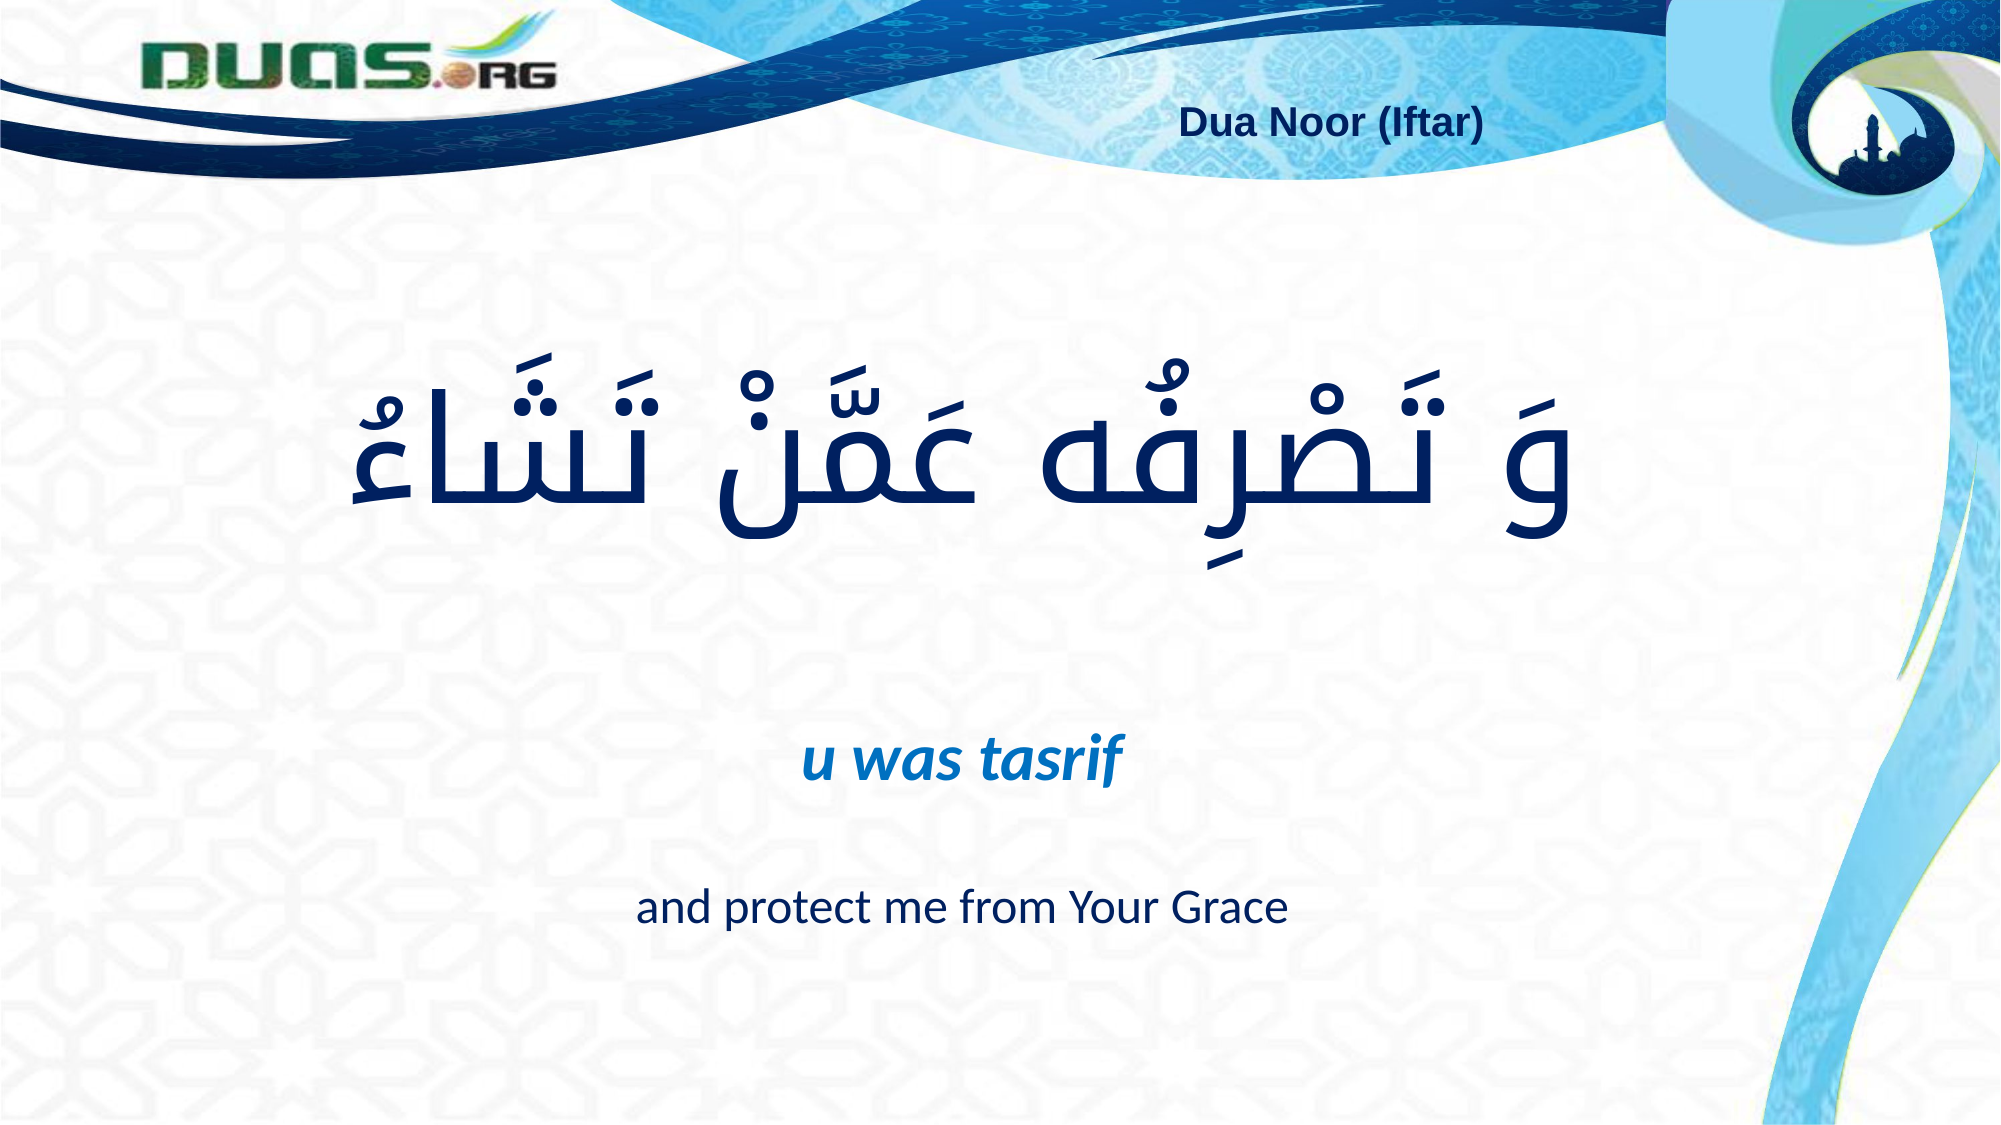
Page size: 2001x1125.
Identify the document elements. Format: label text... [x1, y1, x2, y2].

picture [0, 0, 2001, 1125]
text_box Dua Noor (Iftar) [1163, 87, 1500, 153]
title وَ تَصْرِفُه عَمَّنْ تَشَاءُ u was tasrif and protect me from Your Grace [62, 287, 1863, 1000]
